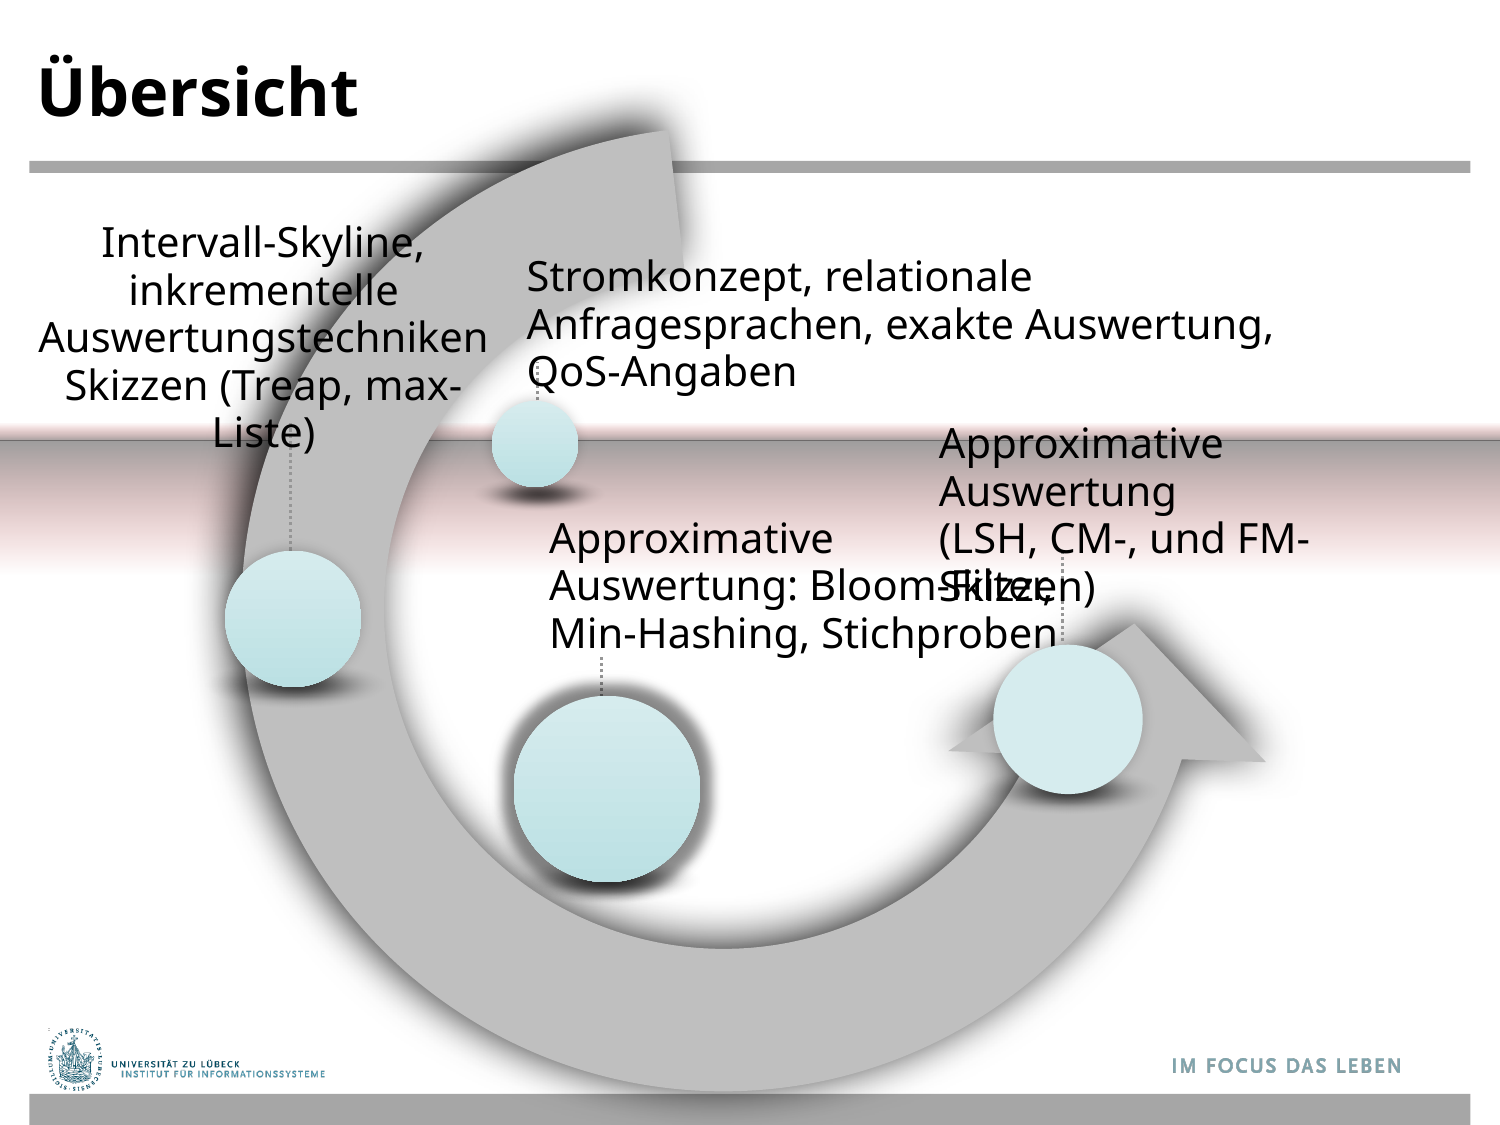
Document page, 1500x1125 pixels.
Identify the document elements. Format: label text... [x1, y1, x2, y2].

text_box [513, 520, 1069, 905]
title Übersicht [21, 39, 1416, 141]
text_box [441, 141, 683, 252]
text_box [471, 253, 1377, 512]
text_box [5, 219, 510, 709]
text_box [253, 716, 1156, 1092]
picture [1173, 1058, 1400, 1073]
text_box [926, 420, 1448, 816]
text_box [1450, 422, 1500, 575]
